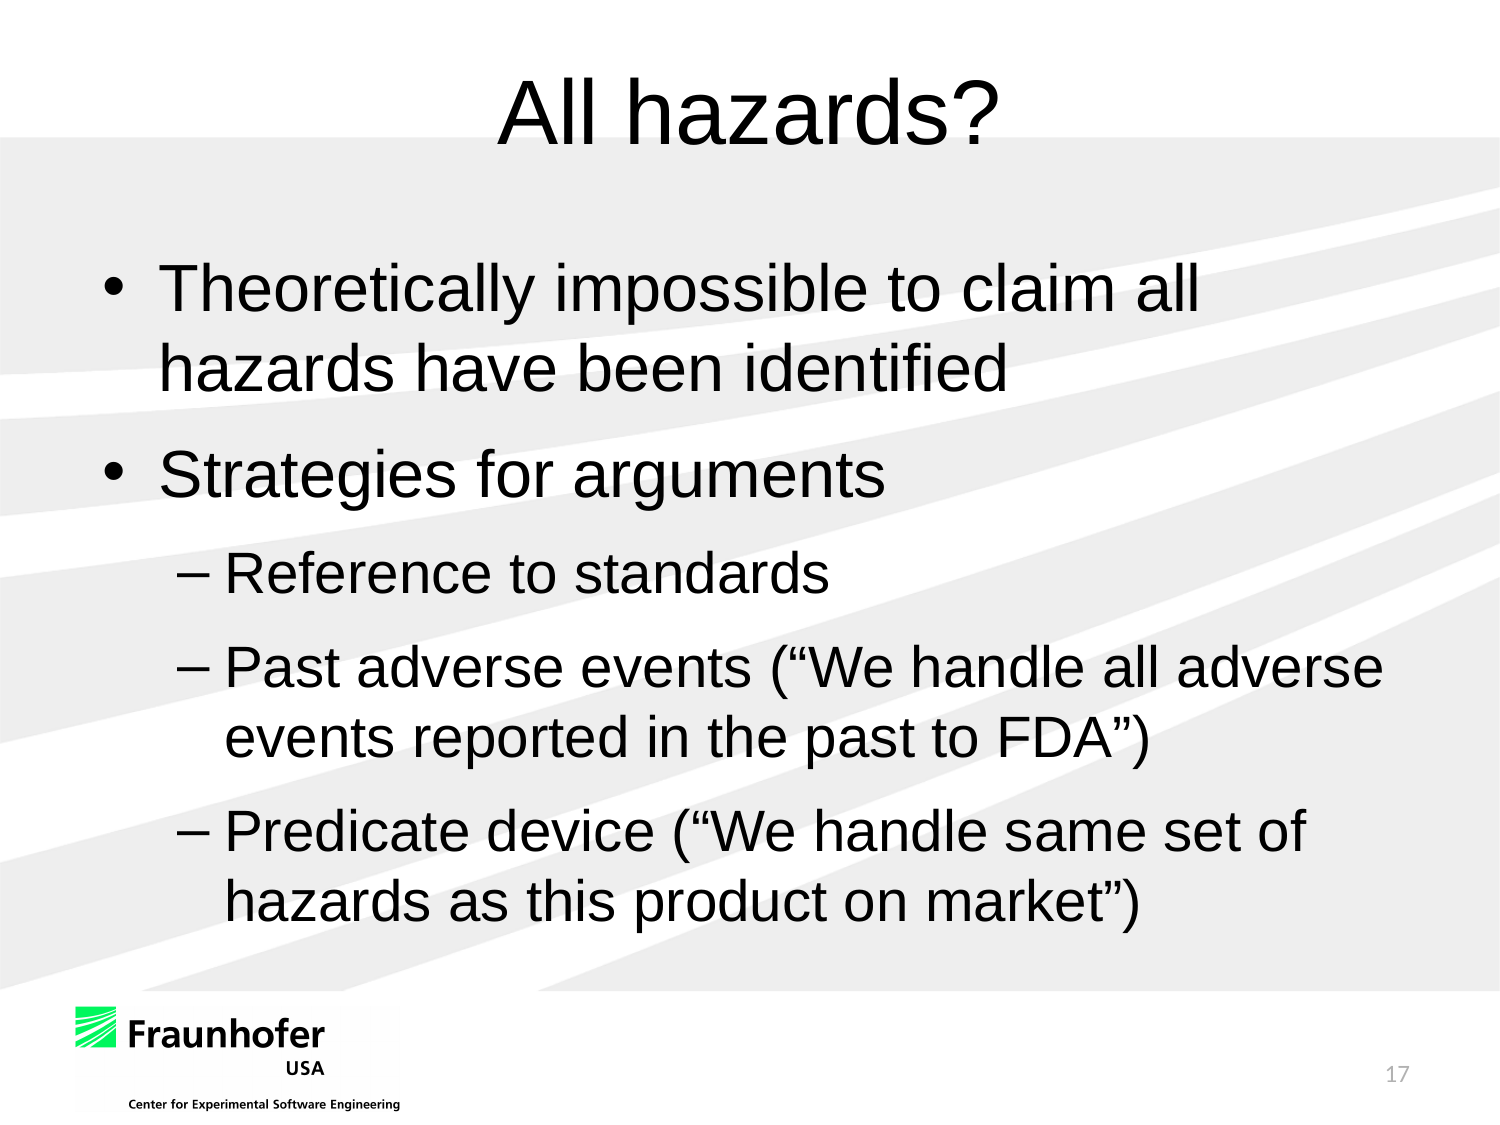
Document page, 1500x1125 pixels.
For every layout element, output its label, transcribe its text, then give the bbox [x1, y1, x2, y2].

title All hazards? [75, 45, 1425, 233]
list Theoretically impossible to claim all hazards have been identified Strategies for arguments Reference to standards Past adverse events (“We handle all adverse events reported in the past to FDA”) Predicate device (“We handle same set of hazards as this product on market”) [87, 237, 1438, 963]
slide_number 17 [1074, 1042, 1425, 1103]
picture [75, 1006, 400, 1112]
